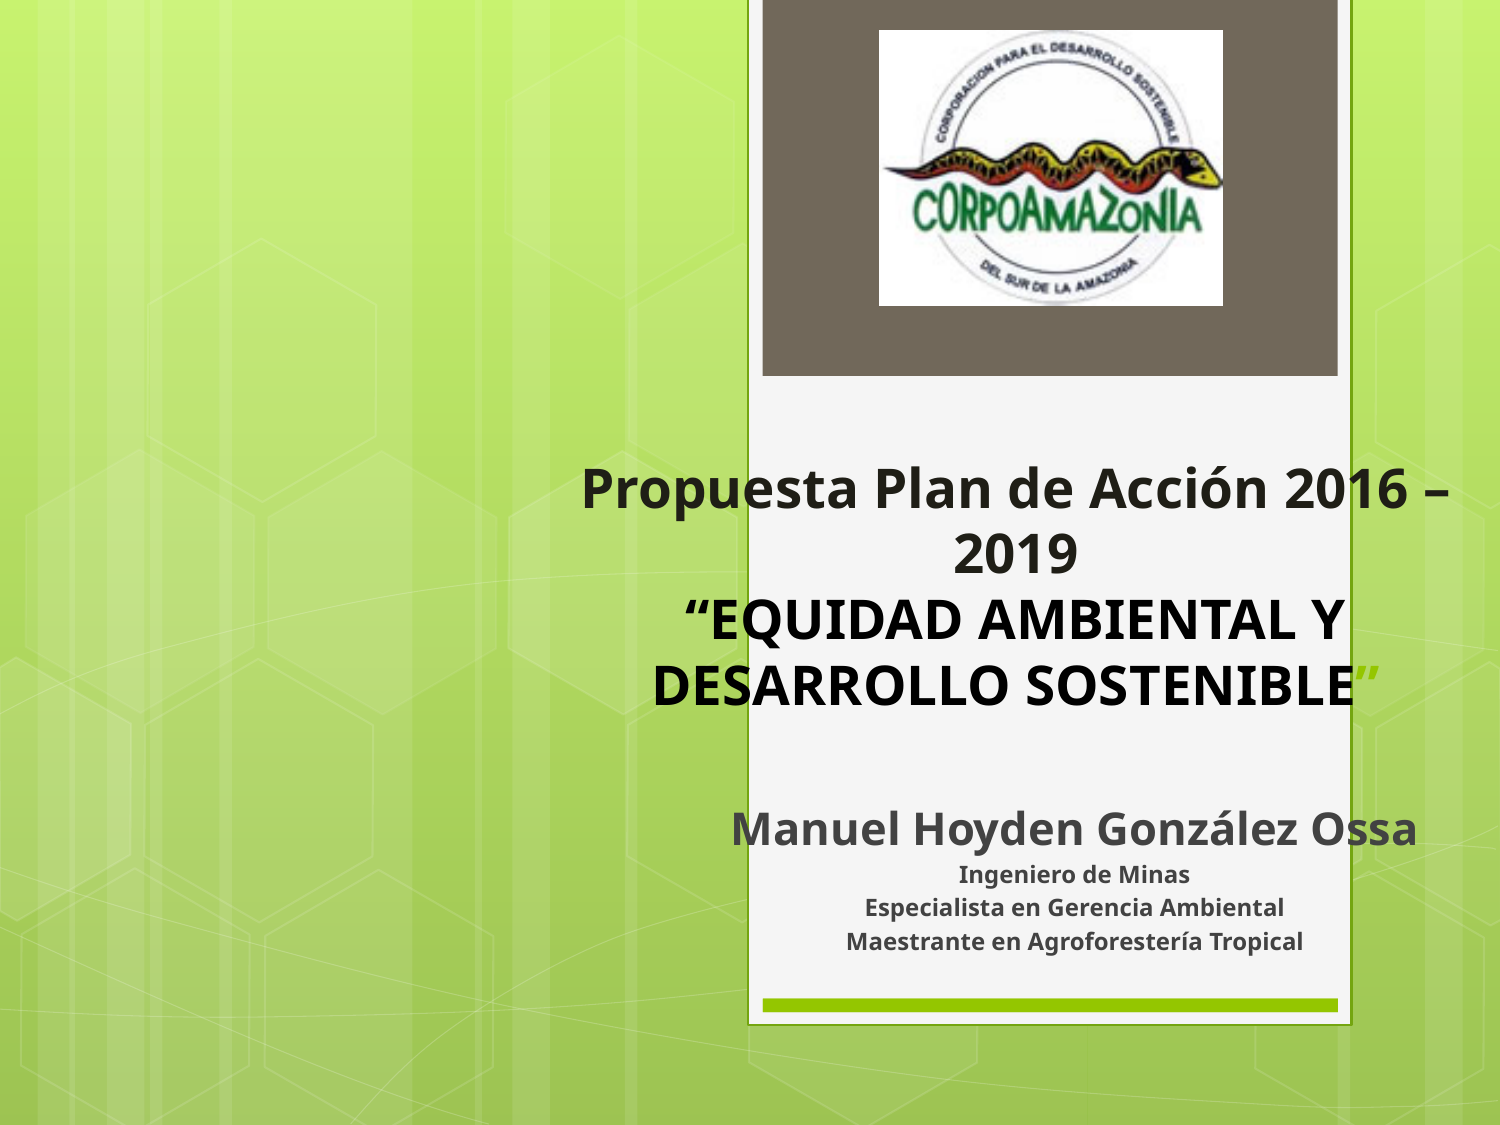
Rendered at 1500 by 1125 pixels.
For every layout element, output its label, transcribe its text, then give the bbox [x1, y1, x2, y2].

picture [879, 30, 1223, 306]
title Propuesta Plan de Acción 2016 – 2019 “EQUIDAD AMBIENTAL Y DESARROLLO SOSTENIBLE” [501, 444, 1500, 724]
subtitle Manuel Hoyden González Ossa Ingeniero de Minas Especialista en Gerencia Ambiental Maestrante en Agroforestería Tropical [714, 792, 1436, 1000]
